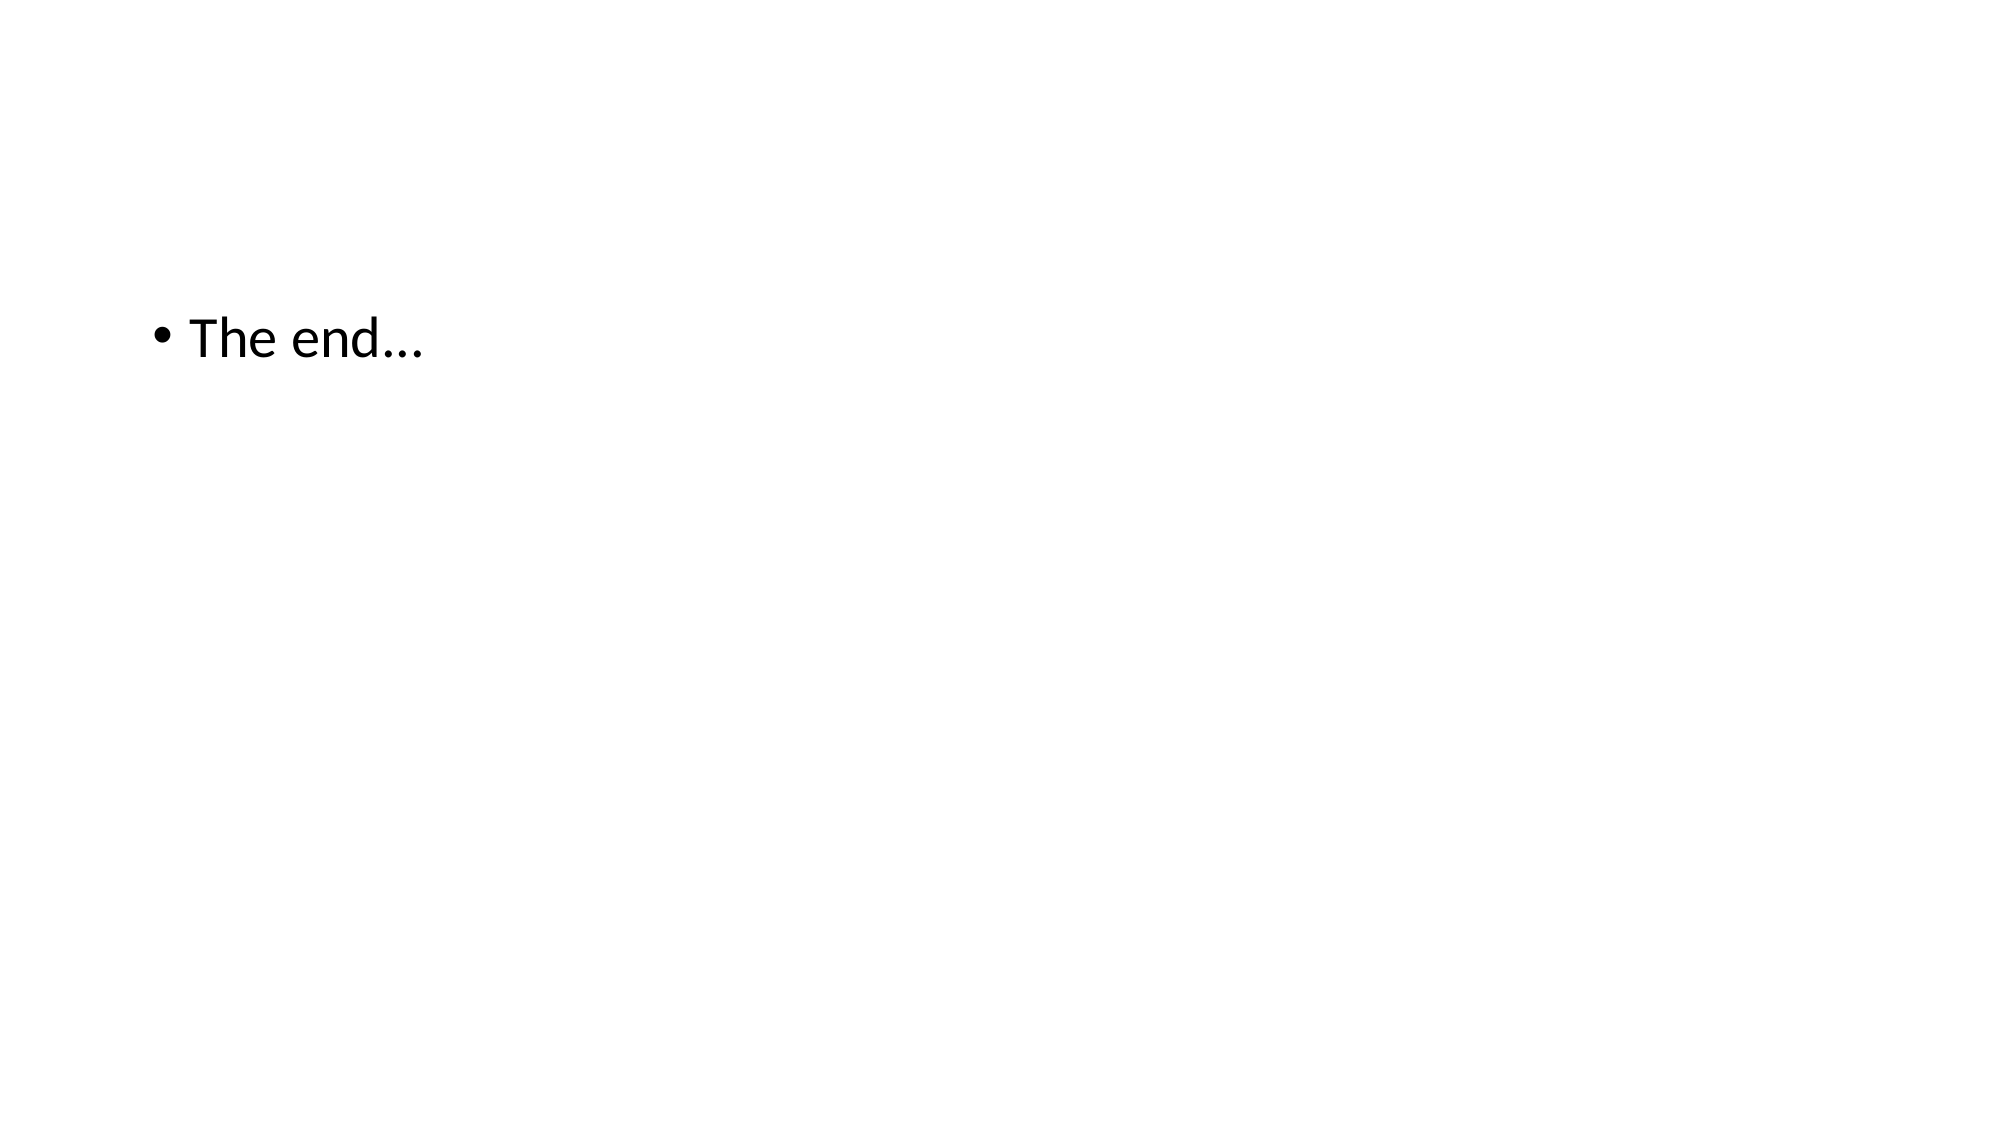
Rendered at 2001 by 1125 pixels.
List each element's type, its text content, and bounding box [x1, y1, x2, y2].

list The end... [137, 299, 1863, 1014]
